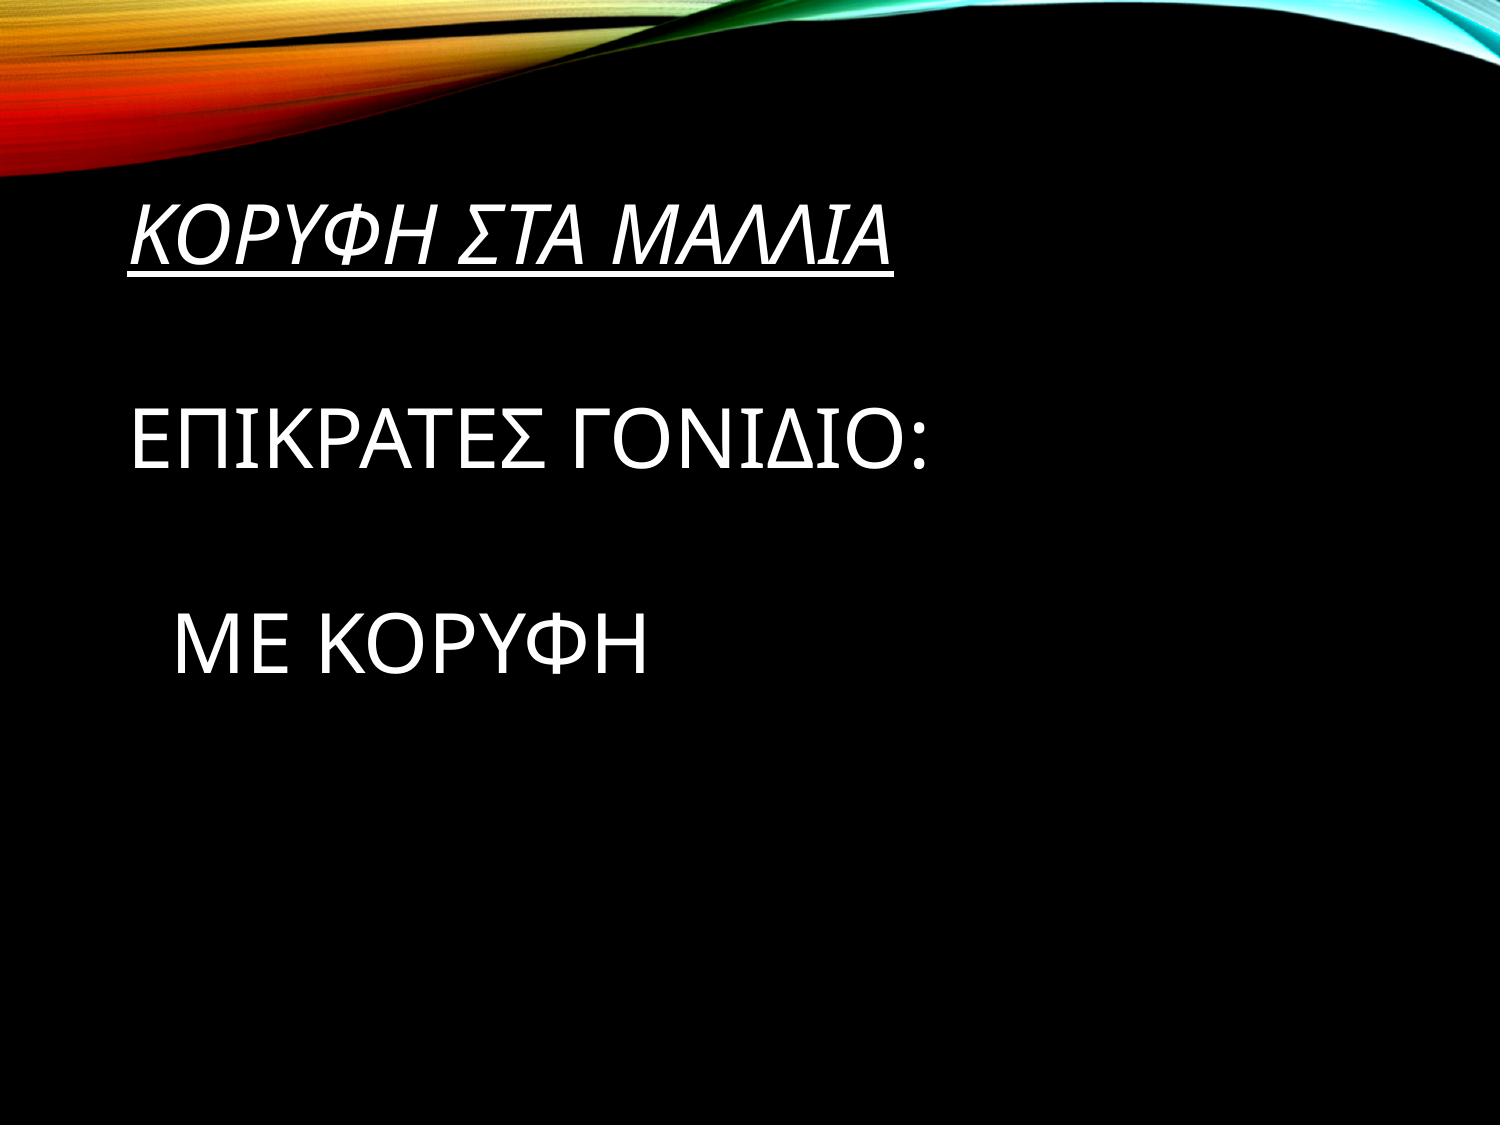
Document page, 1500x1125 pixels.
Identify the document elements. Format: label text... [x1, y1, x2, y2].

picture [0, 0, 1500, 178]
title ΚΟΡΥΦΗ ΣΤΑ ΜΑΛΛΙΑ ΕΠΙΚΡΑΤΕΣ ΓΟΝΙΔΙΟ: ΜΕ ΚΟΡΥΦΗ [112, 125, 1403, 752]
